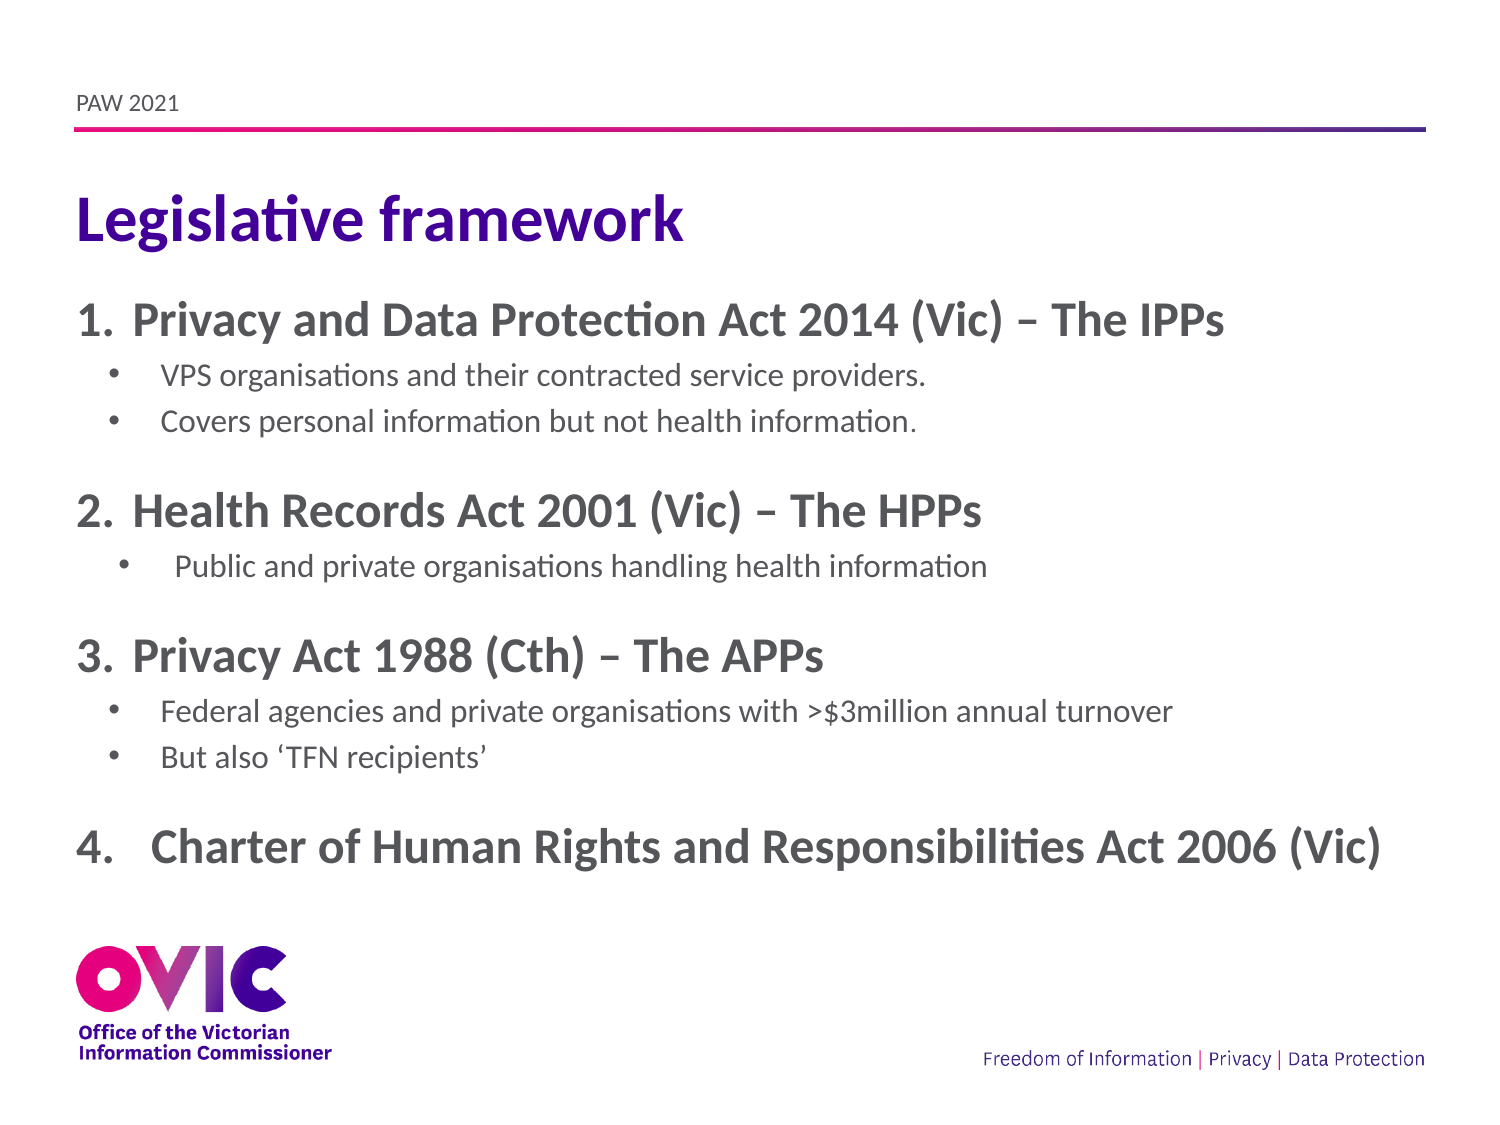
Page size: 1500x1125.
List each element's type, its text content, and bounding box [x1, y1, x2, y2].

picture [74, 127, 1426, 132]
picture [982, 1048, 1426, 1072]
list PAW 2021 [76, 79, 1426, 121]
title Legislative framework [76, 167, 1426, 259]
picture [76, 946, 332, 1065]
list Privacy and Data Protection Act 2014 (Vic) – The IPPs VPS organisations and their contracted service providers. Covers personal information but not health information. Health Records Act 2001 (Vic) – The HPPs Public and private organisations handling health information Privacy Act 1988 (Cth) – The APPs Federal agencies and private organisations with >$3million annual turnover But also ‘TFN recipients’ Charter of Human Rights and Responsibilities Act 2006 (Vic) [76, 278, 1426, 870]
